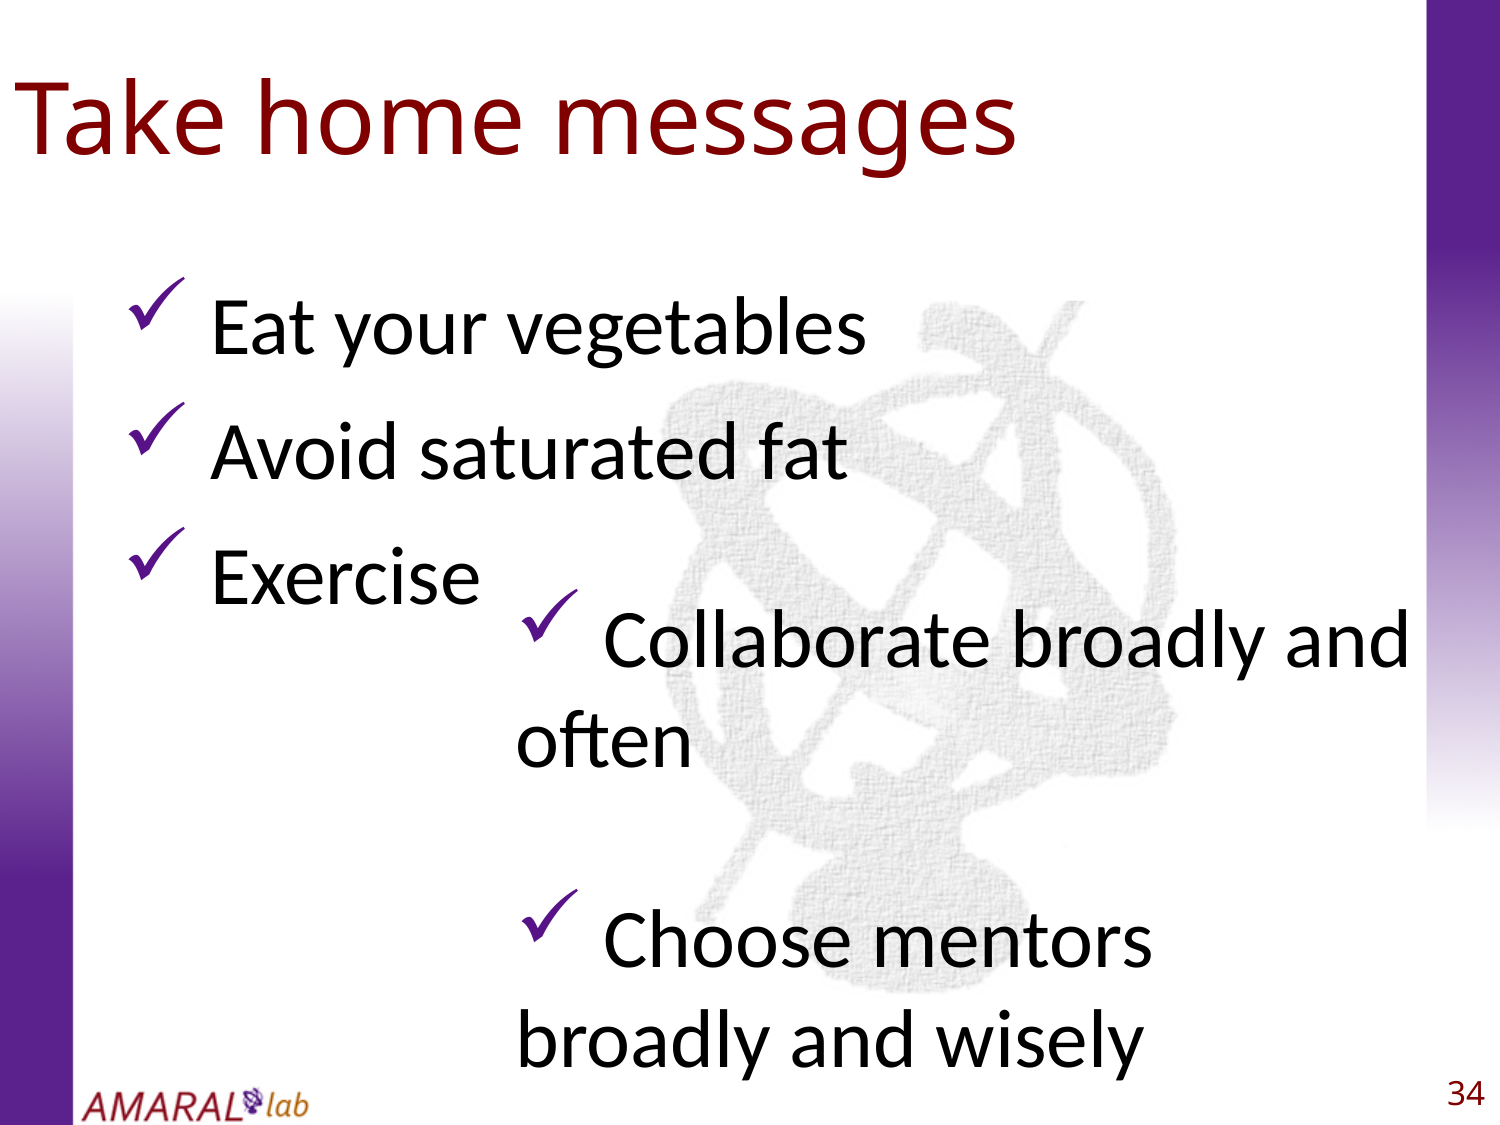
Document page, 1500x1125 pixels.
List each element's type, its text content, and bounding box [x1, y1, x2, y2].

title Take home messages [0, 0, 1425, 230]
slide_number 33 [1149, 1065, 1500, 1125]
picture [0, 0, 1500, 1125]
text_box Collaborate broadly and often Choose mentors broadly and wisely [500, 576, 1432, 1092]
text_box Eat your vegetables Avoid saturated fat Exercise [107, 264, 903, 629]
